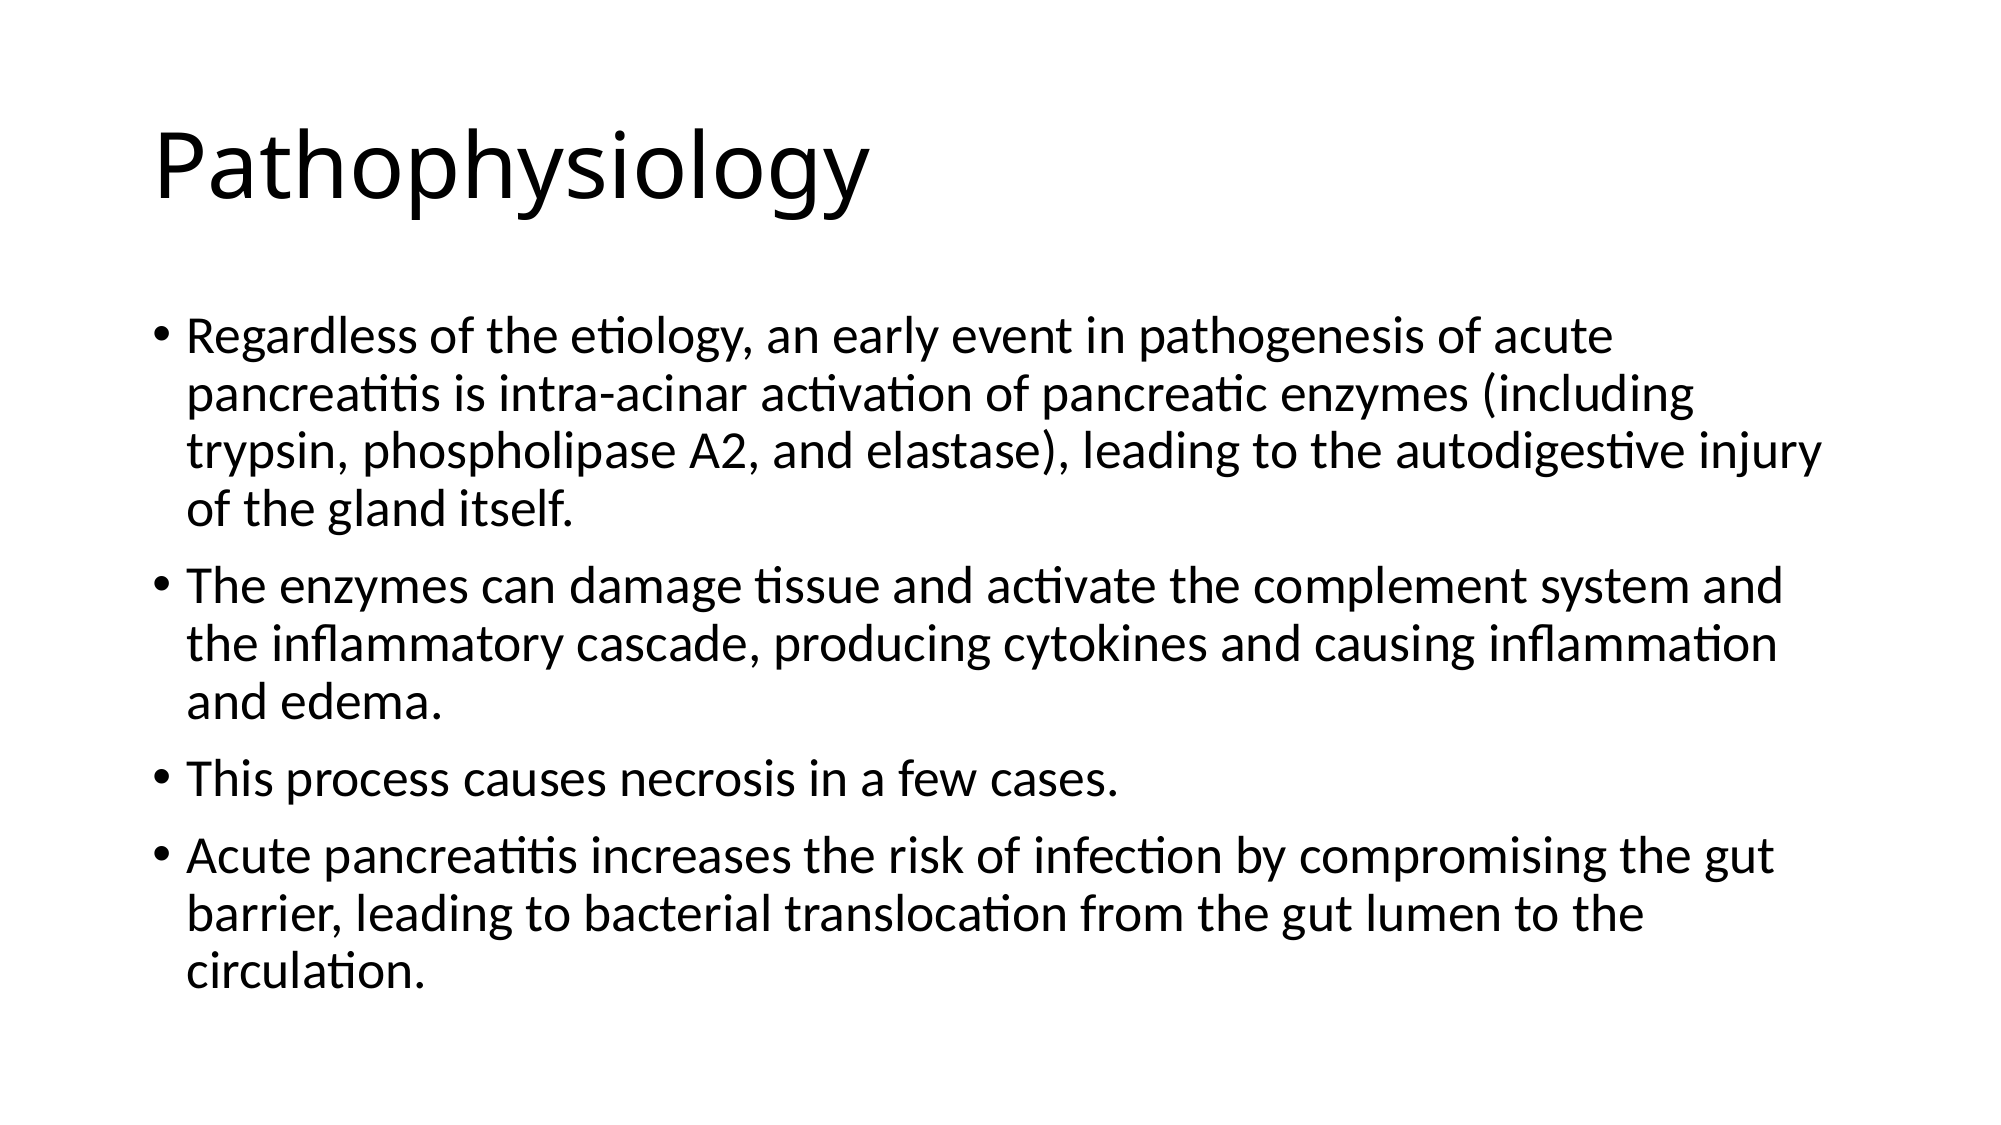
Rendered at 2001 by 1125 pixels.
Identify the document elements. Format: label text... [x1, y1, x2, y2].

list Regardless of the etiology, an early event in pathogenesis of acute pancreatitis is intra-acinar activation of pancreatic enzymes (including trypsin, phospholipase A2, and elastase), leading to the autodigestive injury of the gland itself. The enzymes can damage tissue and activate the complement system and the inflammatory cascade, producing cytokines and causing inflammation and edema. This process causes necrosis in a few cases. Acute pancreatitis increases the risk of infection by compromising the gut barrier, leading to bacterial translocation from the gut lumen to the circulation. [137, 299, 1863, 1014]
title Pathophysiology [137, 59, 1863, 278]
